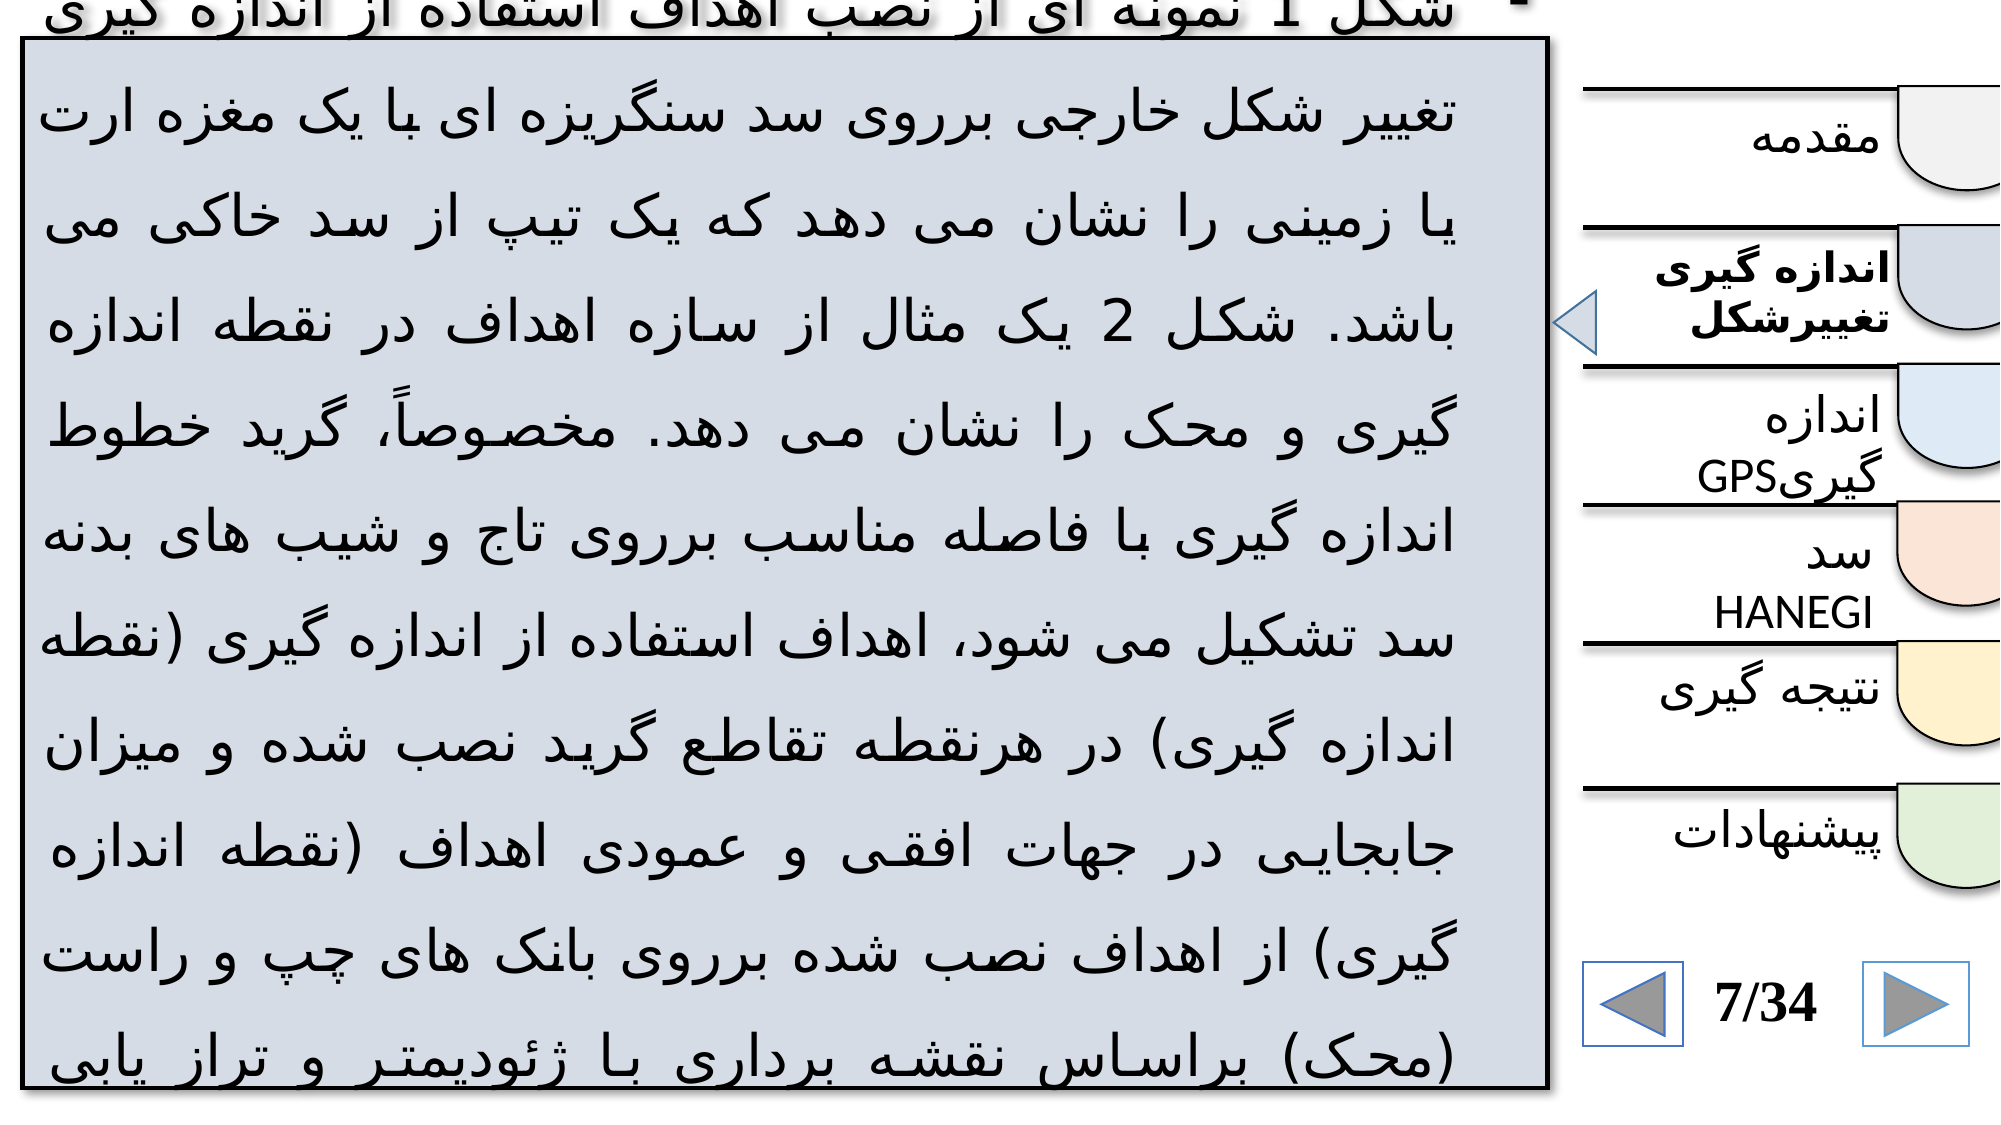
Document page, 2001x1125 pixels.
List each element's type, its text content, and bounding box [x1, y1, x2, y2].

text_box [1897, 362, 2000, 366]
text_box [1897, 228, 2000, 331]
text_box شکل 1 نمونه ای از نصب اهداف استفاده از اندازه گیری تغییر شکل خارجی برروی سد سنگریزه ای با یک مغزه ارت یا زمینی را نشان می دهد که یک تیپ از سد خاکی می باشد. شکل 2 یک مثال از سازه اهداف در نقطه اندازه گیری و محک را نشان می دهد. مخصوصاً، گرید خطوط اندازه گیری با فاصله مناسب برروی تاج و شیب های بدنه سد تشکیل می شود، اهداف استفاده از اندازه گیری (نقطه اندازه گیری) در هرنقطه تقاطع گرید نصب شده و میزان جابجایی در جهات افقی و عمودی اهداف (نقطه اندازه گیری) از اهداف نصب شده برروی بانک های چپ و راست (محک) براساس نقشه برداری با ژئودیمتر و تراز یابی اندازه گیری می شود. [22, 37, 1548, 1089]
text_box [1897, 90, 2000, 192]
text_box اندازه گیری تغییرشکل [1558, 233, 1906, 349]
text_box [1896, 644, 2000, 747]
text_box پیشنهادات [1593, 789, 1898, 865]
text_box مقدمه [1639, 95, 1898, 170]
text_box [1896, 500, 2000, 505]
text_box [1582, 961, 1684, 1047]
text_box نتیجه گیری [1565, 647, 1898, 723]
text_box سد HANEGI [1631, 511, 1889, 641]
text_box [1551, 288, 1597, 357]
text_box 7/34 [1683, 955, 1849, 1041]
text_box [1896, 782, 2000, 788]
text_box [1896, 506, 2000, 607]
text_box اندازه گیریGPS [1595, 375, 1898, 503]
text_box [1862, 961, 1970, 1047]
text_box [1897, 367, 2000, 469]
text_box [1898, 789, 2000, 889]
